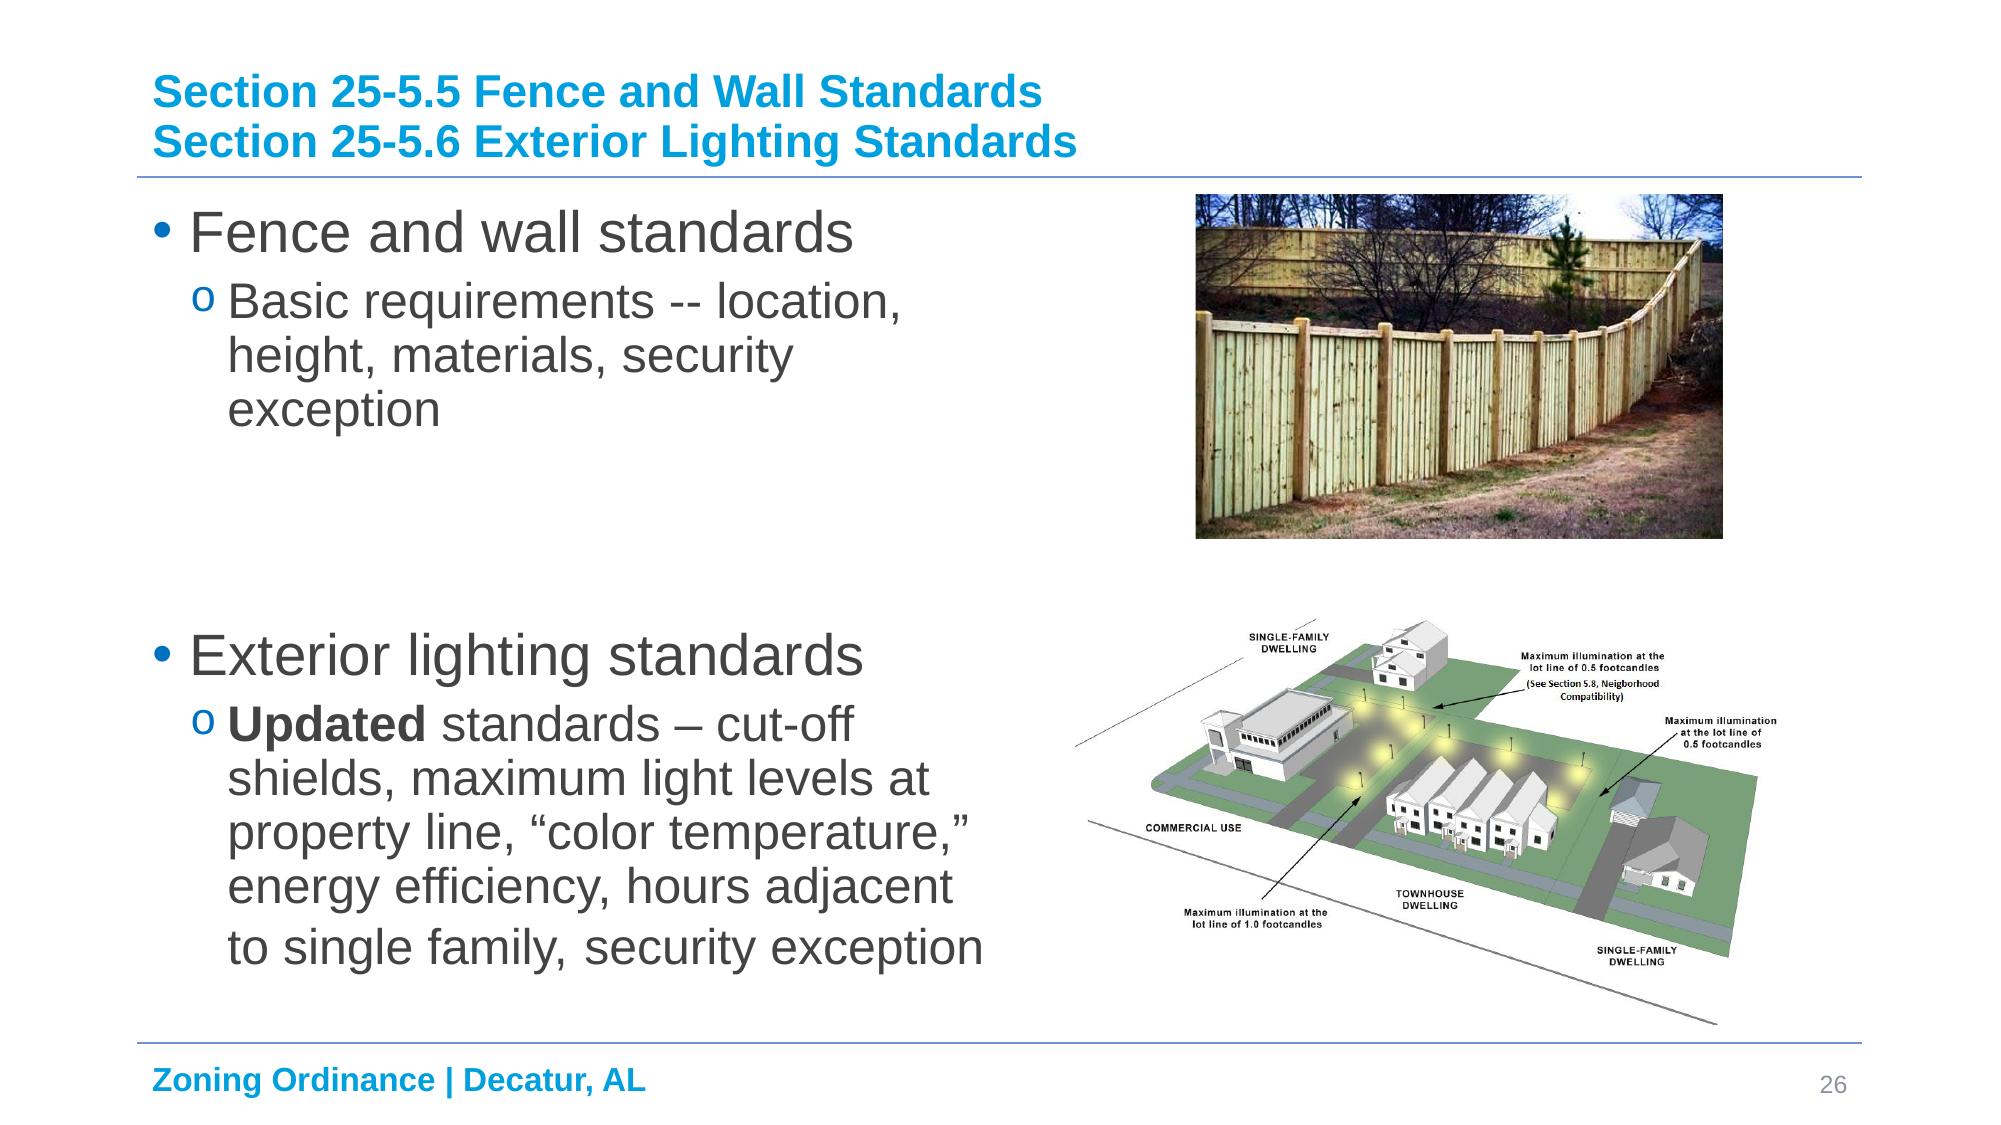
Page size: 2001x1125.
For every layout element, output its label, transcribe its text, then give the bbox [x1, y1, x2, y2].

picture [1195, 194, 1723, 539]
title Section 25-5.5 Fence and Wall Standards Section 25-5.6 Exterior Lighting Standards [137, 59, 1863, 175]
picture [1075, 599, 1844, 1025]
list Fence and wall standards Basic requirements -- location, height, materials, security exception Exterior lighting standards Updated standards – cut-off shields, maximum light levels at property line, “color temperature,” energy efficiency, hours adjacent to single family, security exception [137, 194, 1024, 1066]
slide_number 26 [1412, 1053, 1863, 1114]
